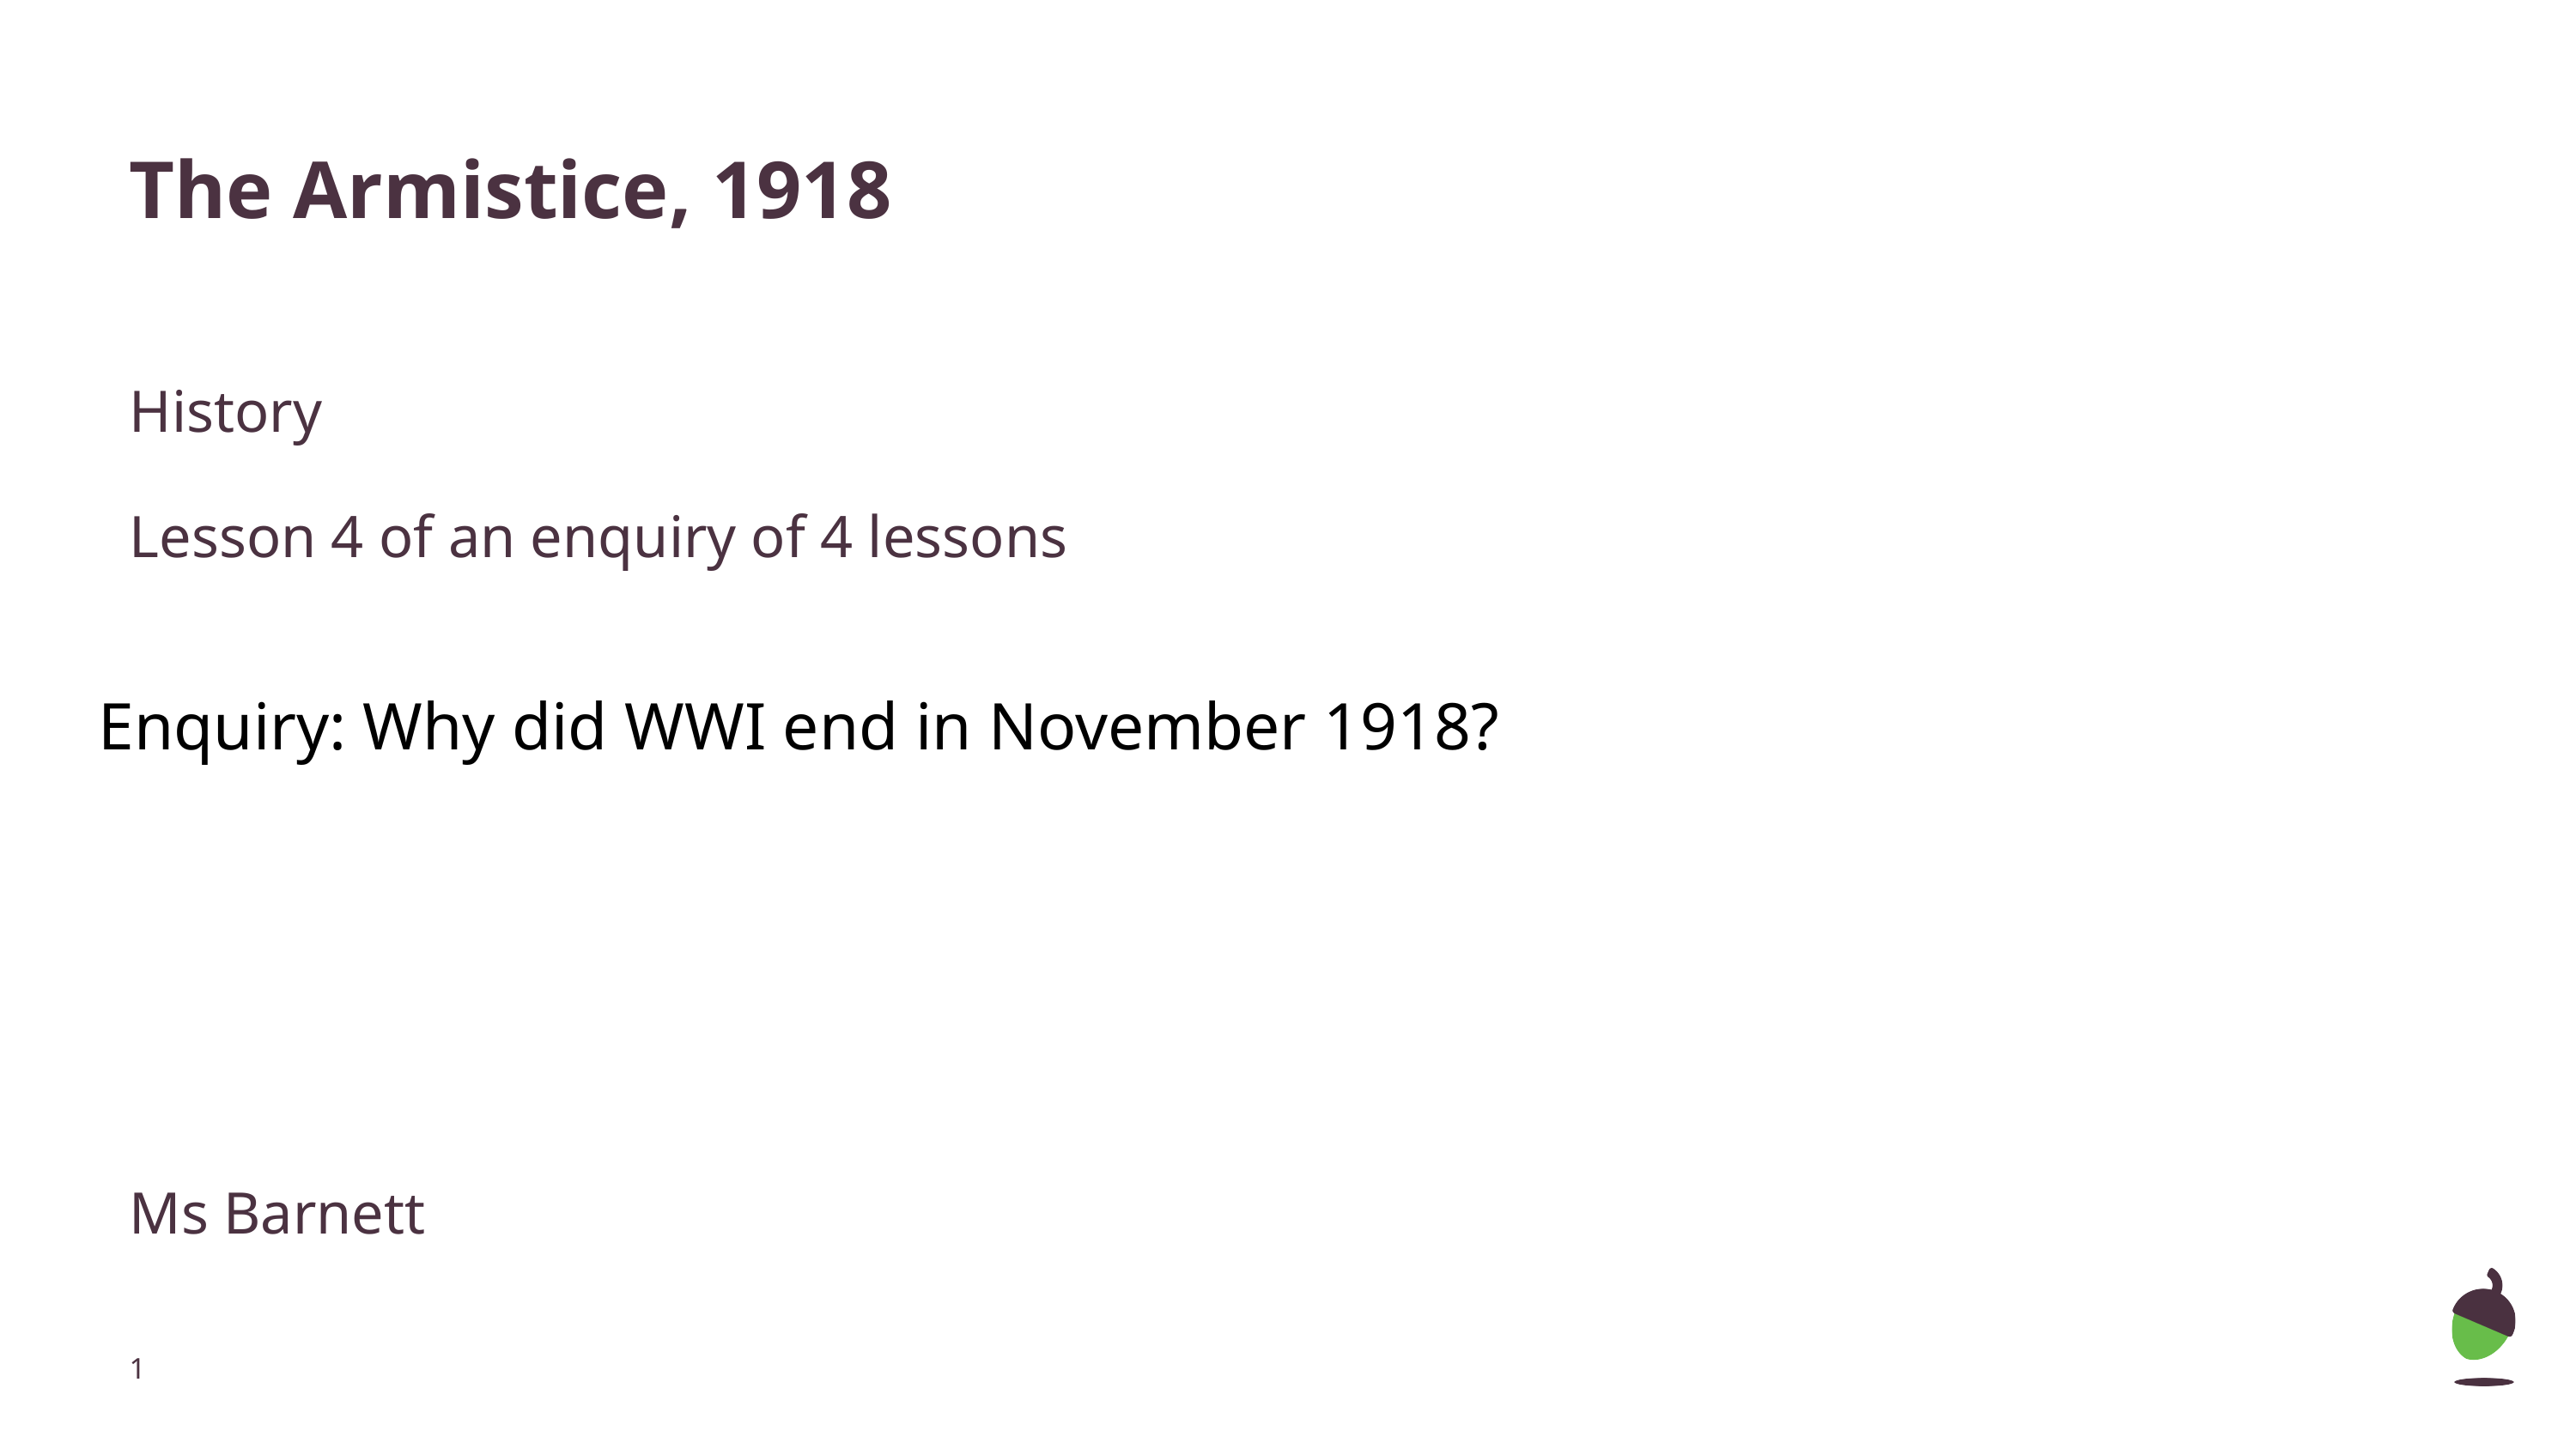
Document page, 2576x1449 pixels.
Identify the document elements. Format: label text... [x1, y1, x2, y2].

picture [2451, 1268, 2516, 1386]
list History Lesson 4 of an enquiry of 4 lessons [129, 355, 2447, 1245]
subtitle Ms Barnett [129, 1155, 1242, 1331]
slide_number ‹#› [129, 1349, 332, 1401]
text_box Enquiry: Why did WWI end in November 1918? [98, 673, 2416, 897]
title The Armistice, 1918 [129, 124, 1990, 355]
